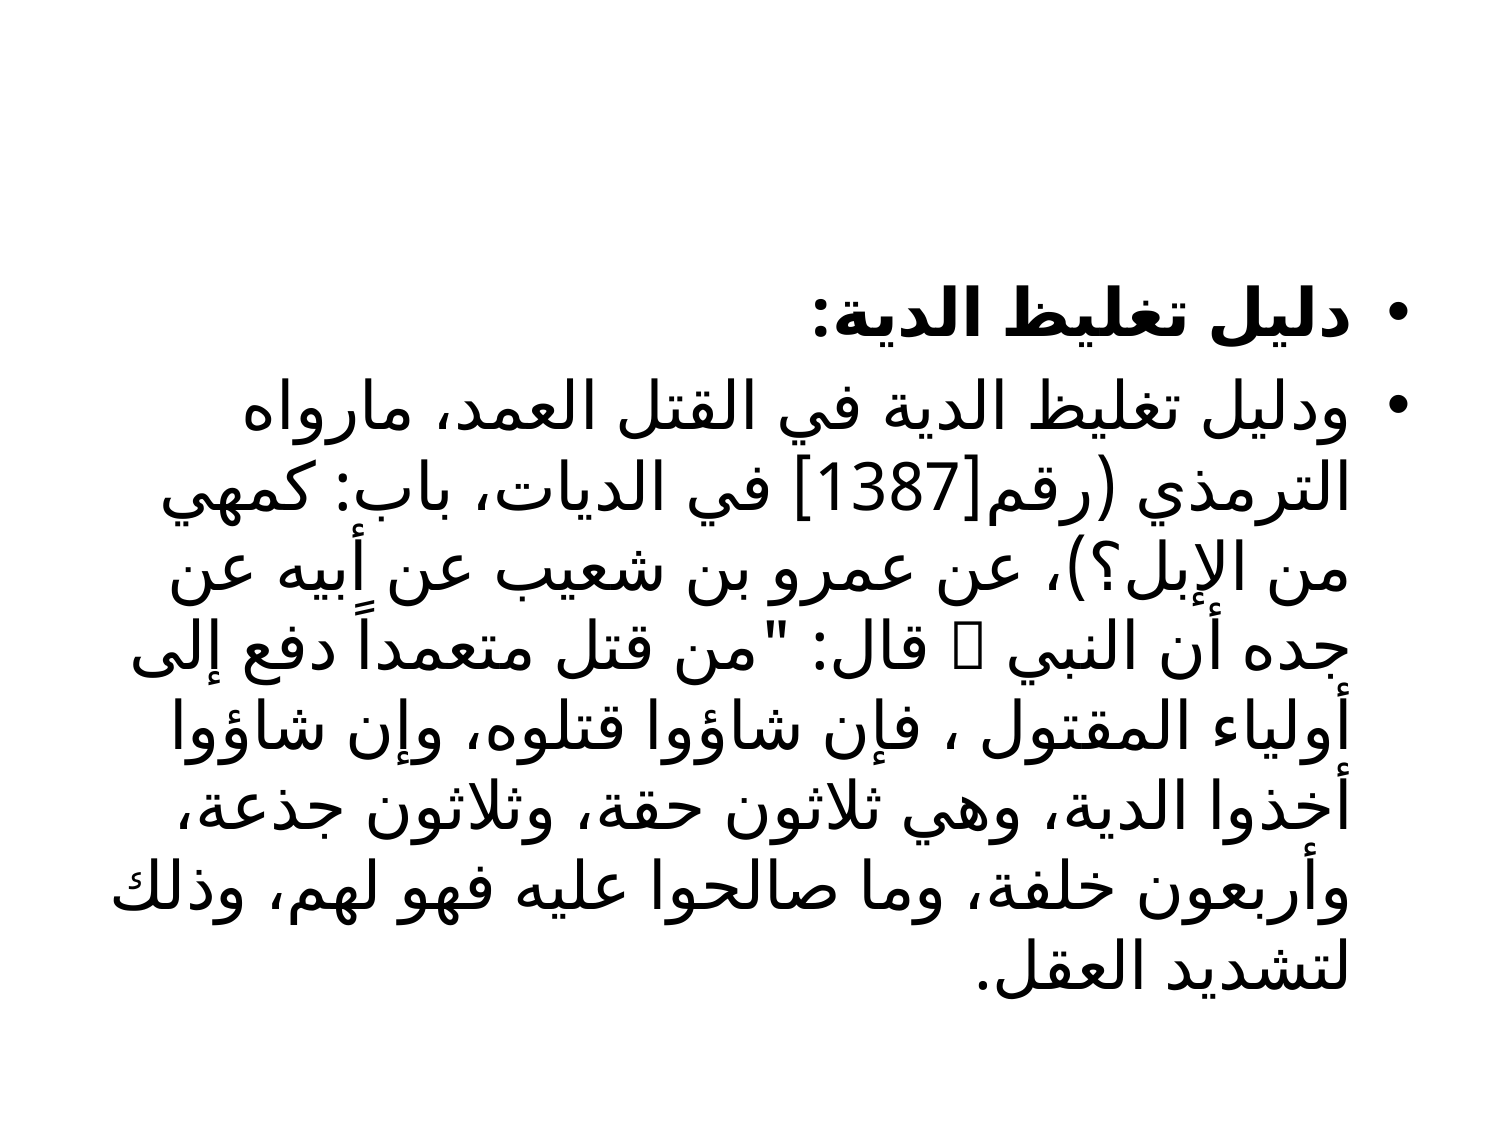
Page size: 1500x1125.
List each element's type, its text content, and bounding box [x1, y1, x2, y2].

list دليل تغليظ الدية: ودليل تغليظ الدية في القتل العمد، مارواه الترمذي (رقم[1387] في الديات، باب: كمهي من الإبل؟)، عن عمرو بن شعيب عن أبيه عن جده أن النبي  قال: "من قتل متعمداً دفع إلى أولياء المقتول ، فإن شاؤوا قتلوه، وإن شاؤوا أخذوا الدية، وهي ثلاثون حقة، وثلاثون جذعة، وأربعون خلفة، وما صالحوا عليه فهو لهم، وذلك لتشديد العقل. [75, 262, 1425, 1005]
